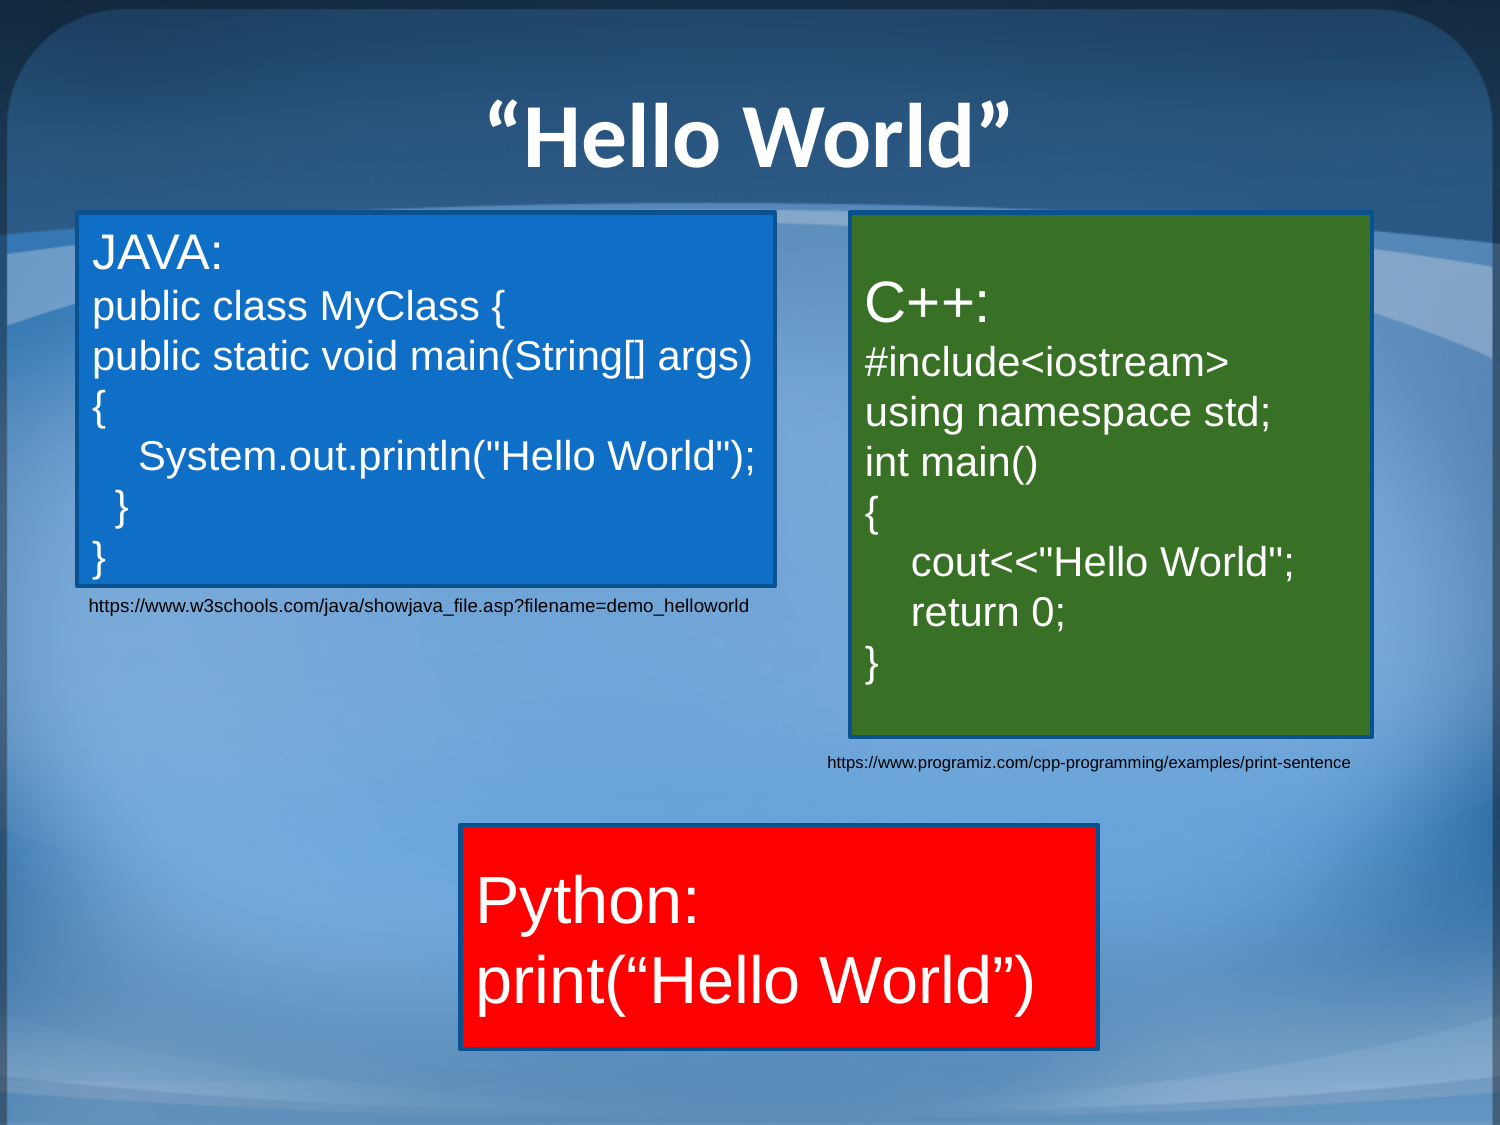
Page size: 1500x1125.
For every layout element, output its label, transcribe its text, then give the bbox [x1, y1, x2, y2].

text_box Python: print(“Hello World”) [460, 824, 1098, 1050]
picture [0, 0, 1500, 1125]
text_box C++: #include<iostream> using namespace std; int main() { cout<<"Hello World"; return 0; } [849, 225, 1373, 737]
text_box https://www.programiz.com/cpp-programming/examples/print-sentence [812, 743, 1373, 780]
text_box https://www.w3schools.com/java/showjava_file.asp?filename=demo_helloworld [73, 585, 767, 624]
title “Hello World” [75, 37, 1425, 225]
text_box JAVA: public class MyClass { public static void main(String[] args) { System.out.println("Hello World"); } } [77, 225, 775, 586]
